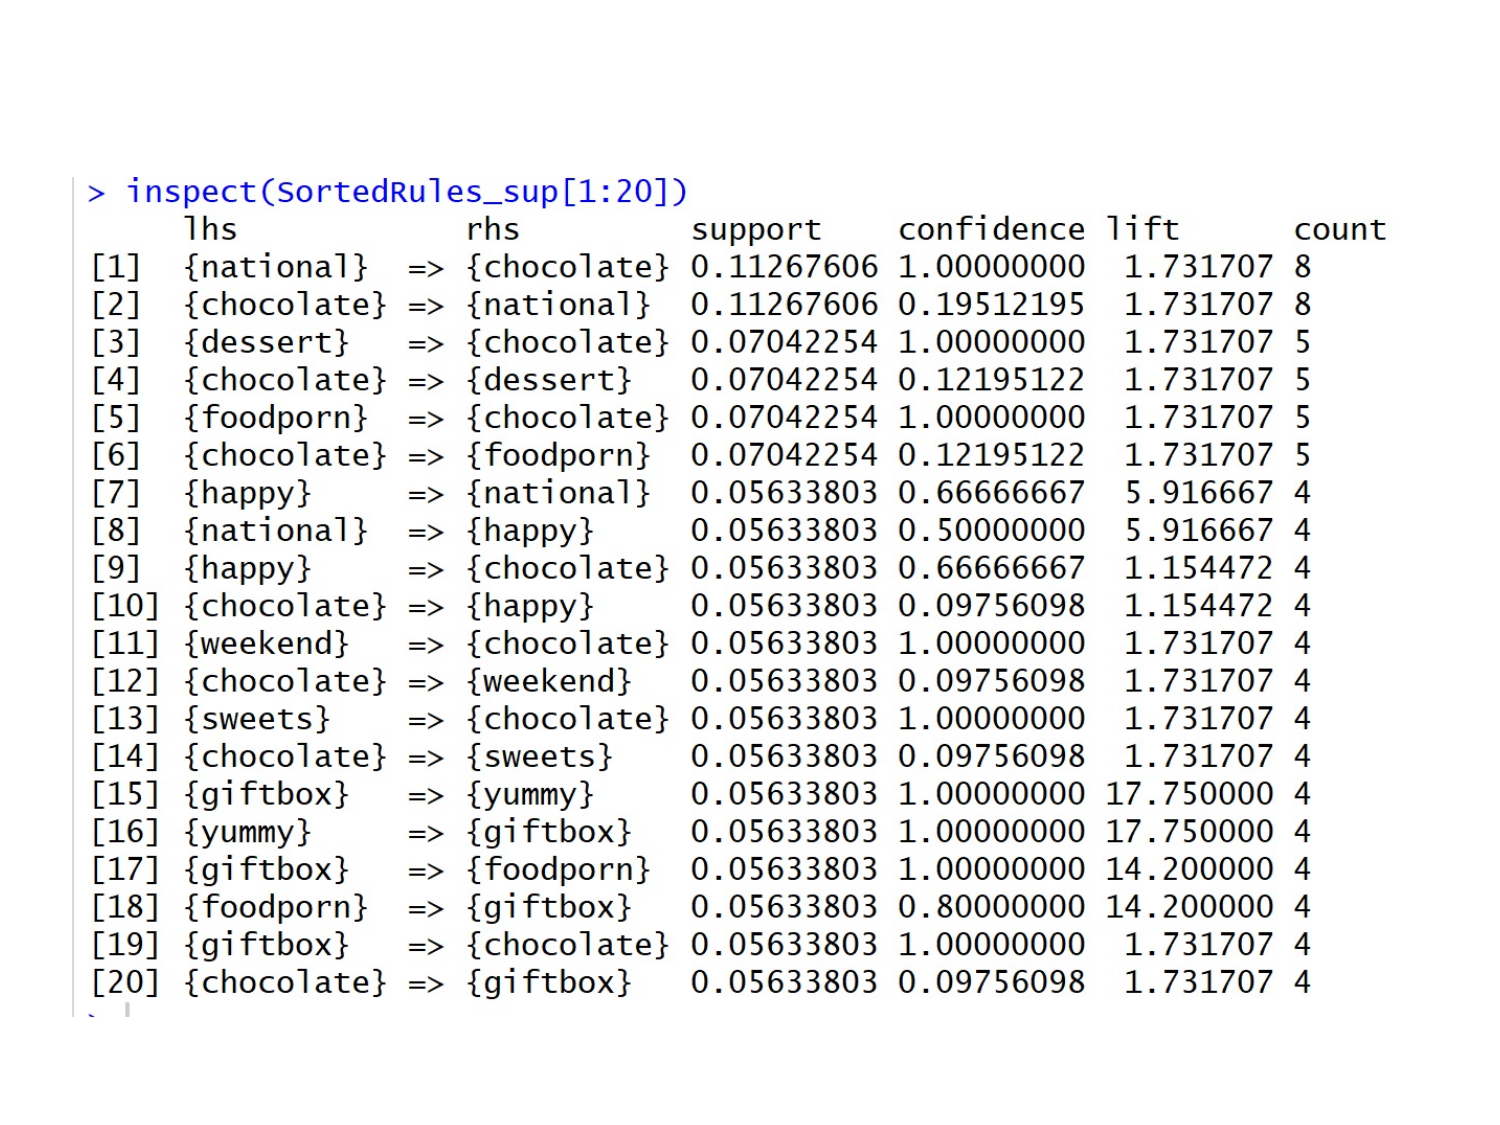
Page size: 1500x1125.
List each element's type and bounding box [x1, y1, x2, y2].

list [72, 176, 1424, 1019]
